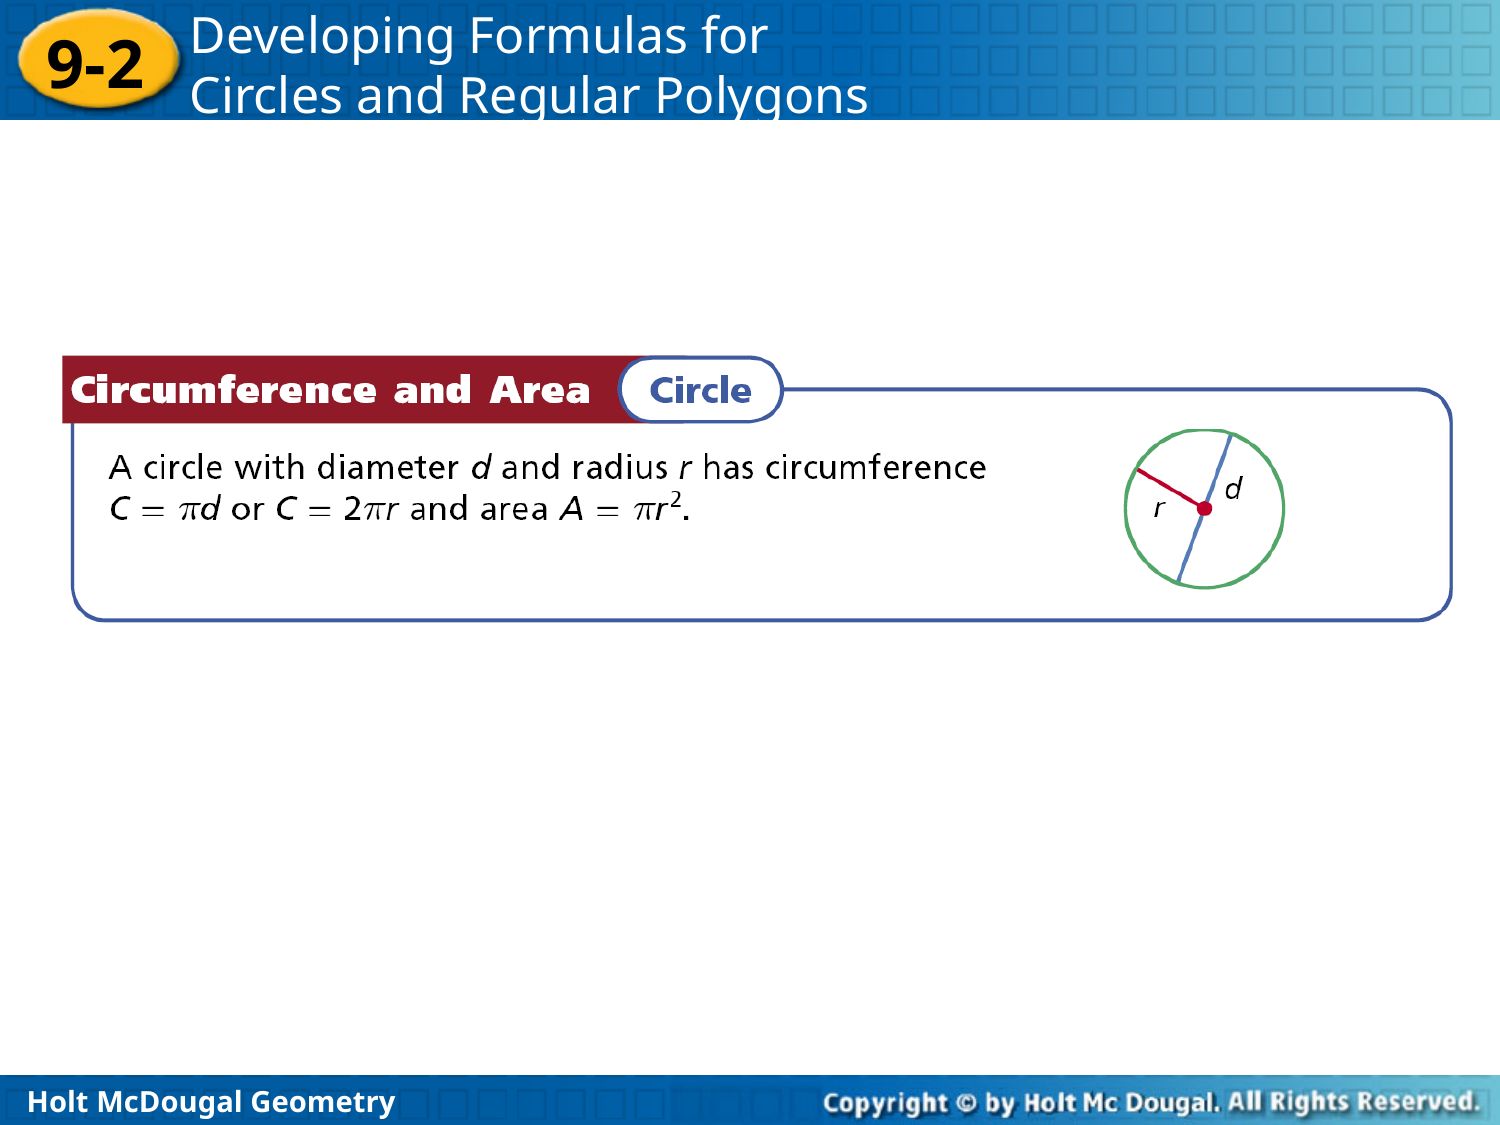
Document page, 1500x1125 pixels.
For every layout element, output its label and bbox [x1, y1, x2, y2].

picture [62, 349, 1463, 633]
picture [760, 89, 775, 110]
picture [0, 0, 1500, 120]
picture [0, 1075, 1500, 1125]
picture [525, 89, 540, 110]
